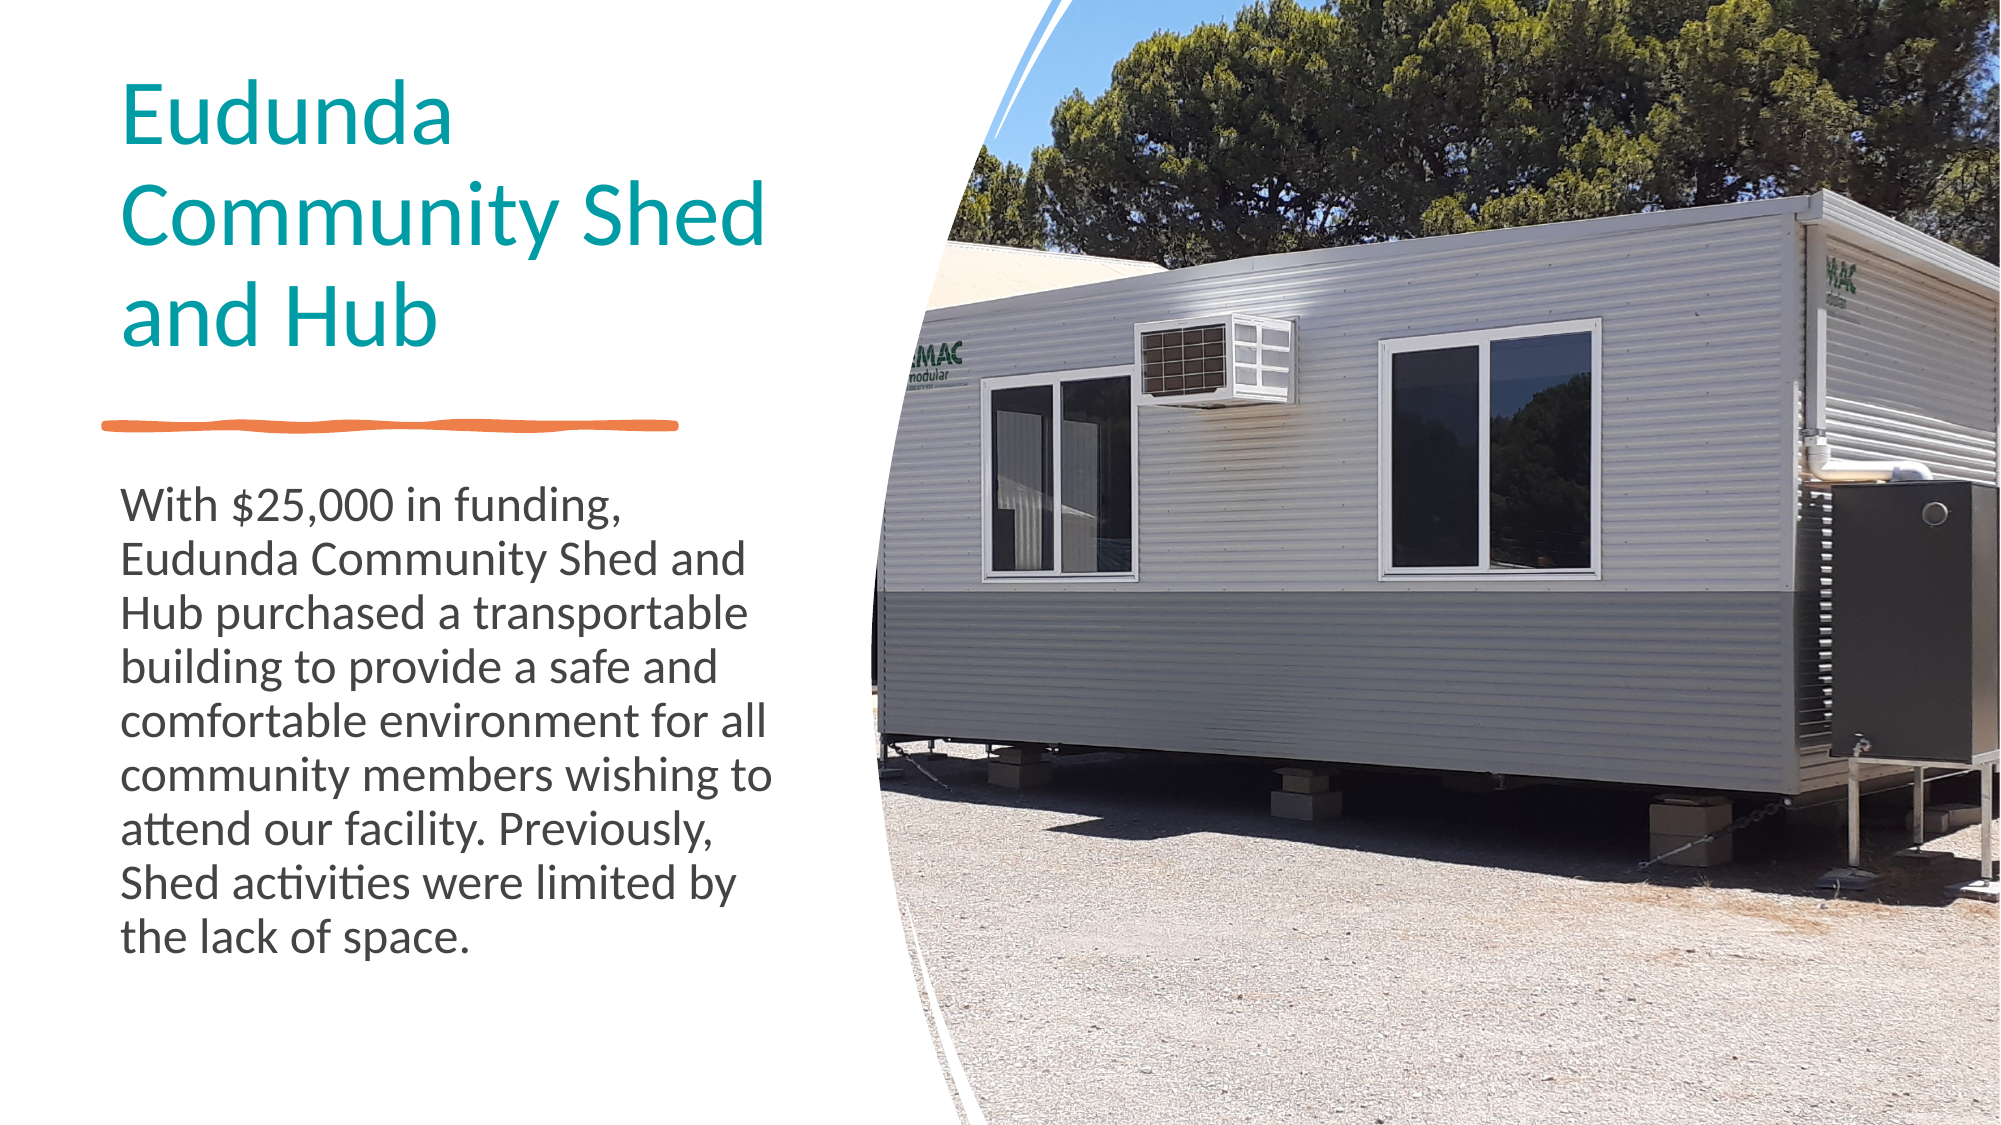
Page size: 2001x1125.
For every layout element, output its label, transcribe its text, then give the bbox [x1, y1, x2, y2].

list With $25,000 in funding, Eudunda Community Shed and Hub purchased a transportable building to provide a safe and comfortable environment for all community members wishing to attend our facility. Previously, Shed activities were limited by the lack of space. [105, 471, 802, 1016]
text_box [0, 0, 871, 1125]
text_box [103, 421, 676, 431]
picture [871, 0, 2000, 1125]
title Eudunda Community Shed and Hub [105, 53, 822, 375]
